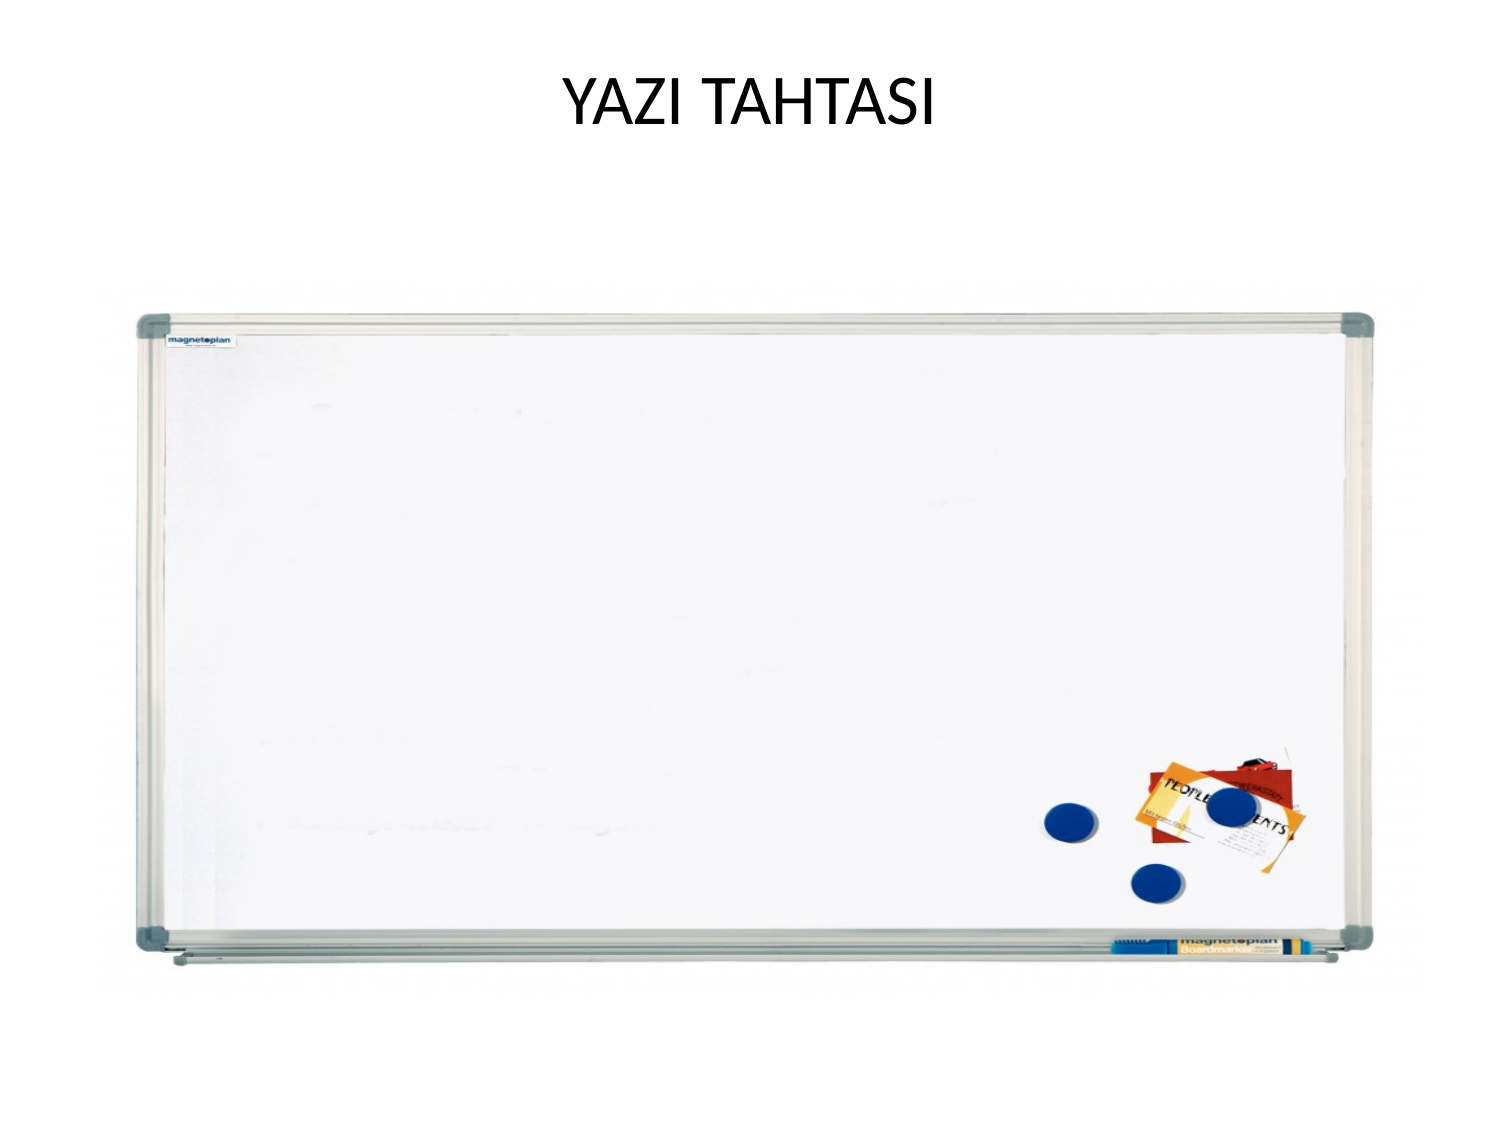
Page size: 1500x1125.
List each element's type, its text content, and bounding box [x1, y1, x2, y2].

picture [95, 278, 1424, 1000]
title YAZI TAHTASI [75, 45, 1425, 233]
